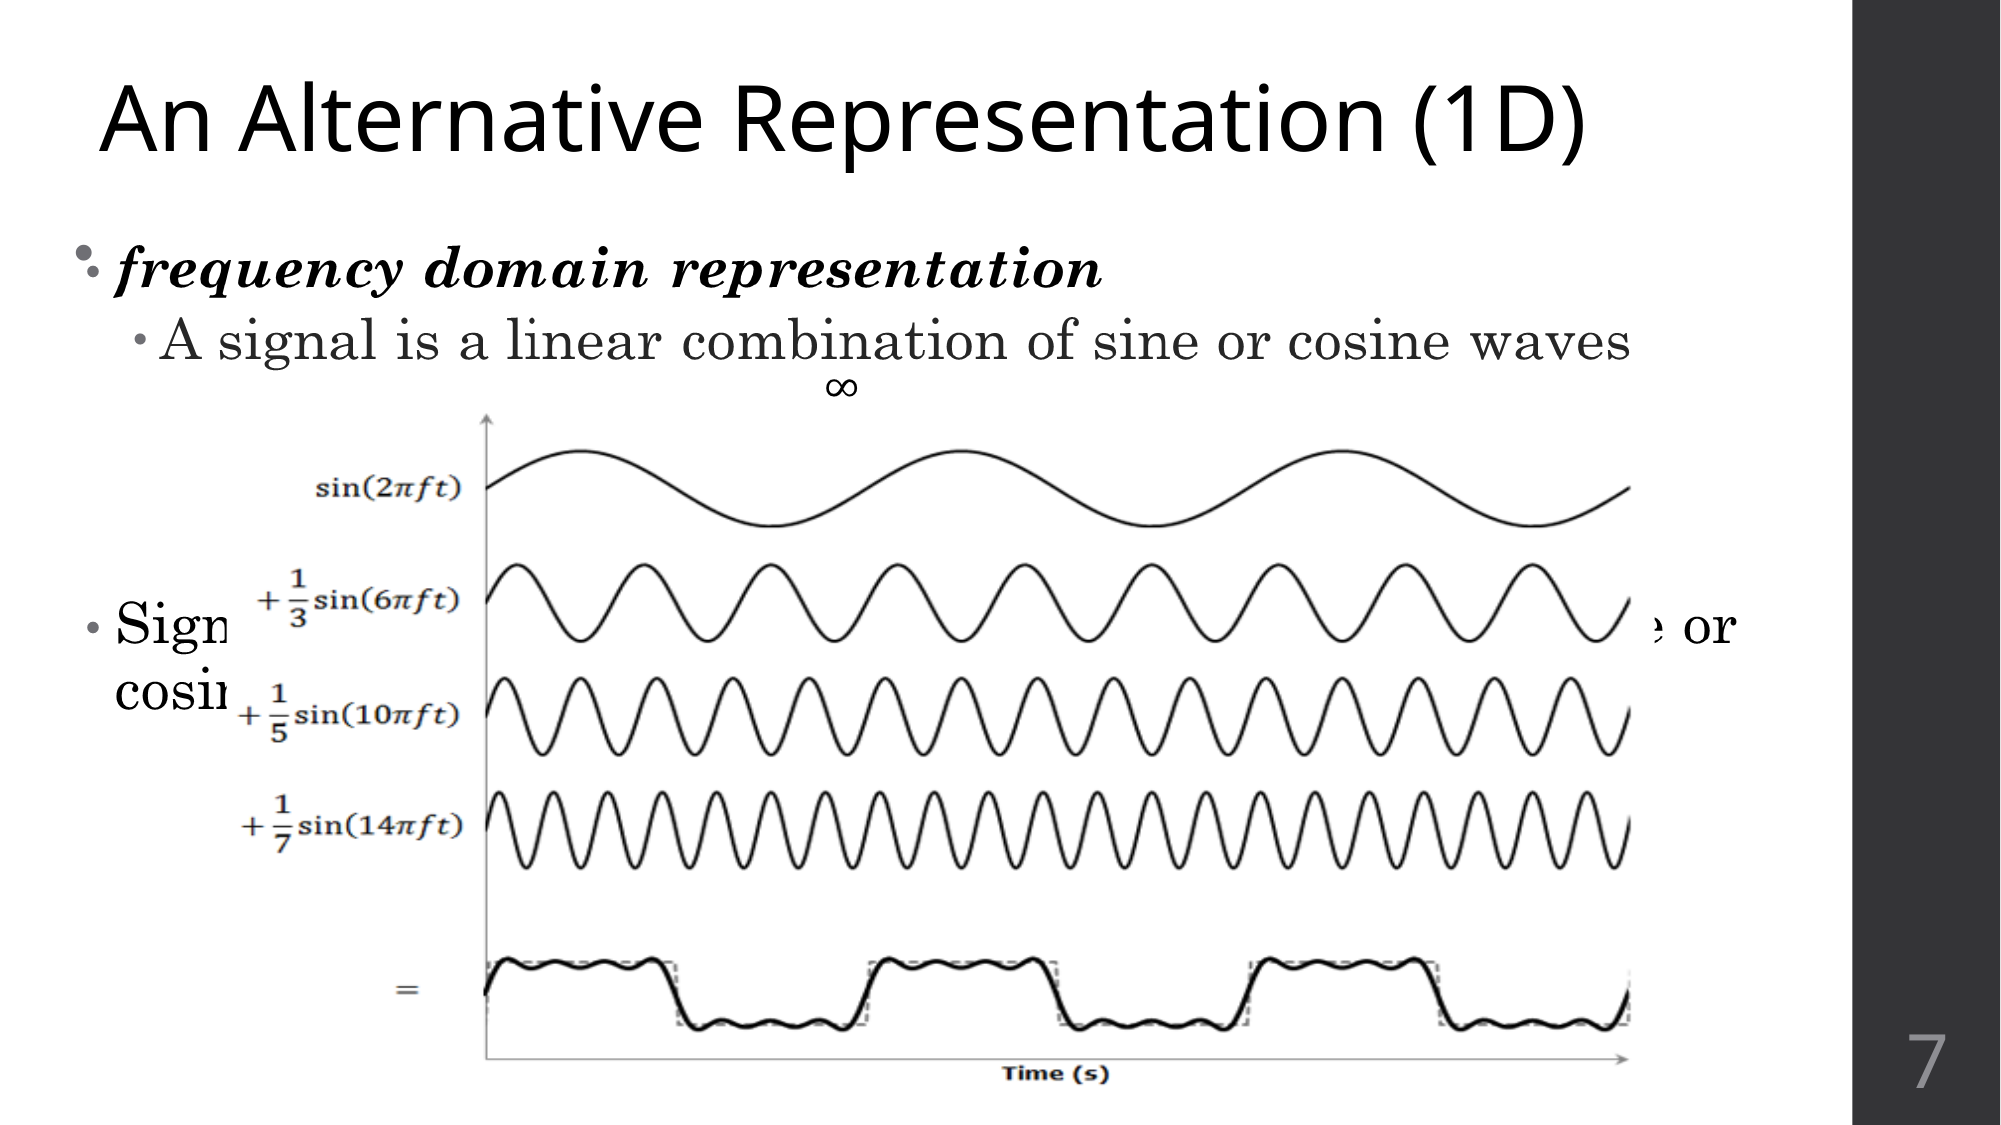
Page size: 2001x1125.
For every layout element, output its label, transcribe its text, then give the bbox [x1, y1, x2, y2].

title An Alternative Representation (1D) [84, 60, 1797, 179]
list [58, 213, 1797, 1067]
picture [226, 405, 1655, 1111]
slide_number ‹#› [1852, 1012, 2000, 1110]
